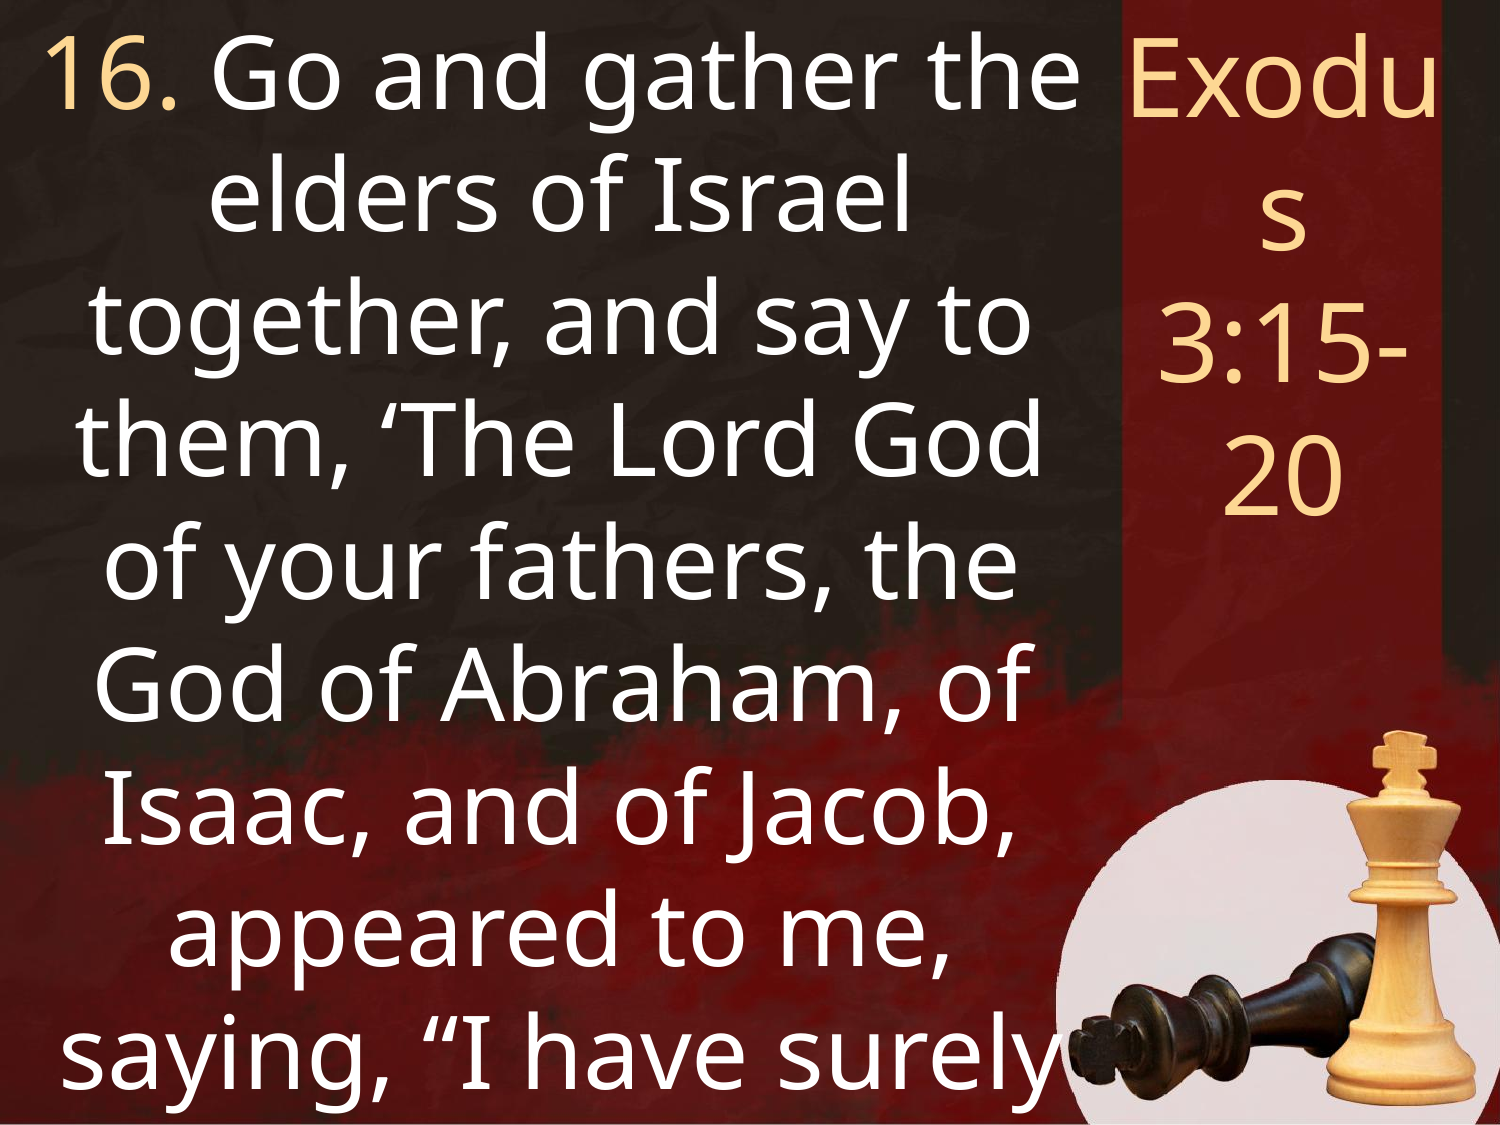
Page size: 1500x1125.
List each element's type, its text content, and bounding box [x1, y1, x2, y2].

text_box Exodus 3:15-20 [1123, 0, 1472, 545]
text_box 16. Go and gather the elders of Israel together, and say to them, ‘The Lord God of your fathers, the God of Abraham, of Isaac, and of Jacob, appeared to me, saying, “I have surely visited you and seen what is done to you in Egypt; [0, 0, 1123, 1125]
picture [1123, 0, 1500, 1125]
